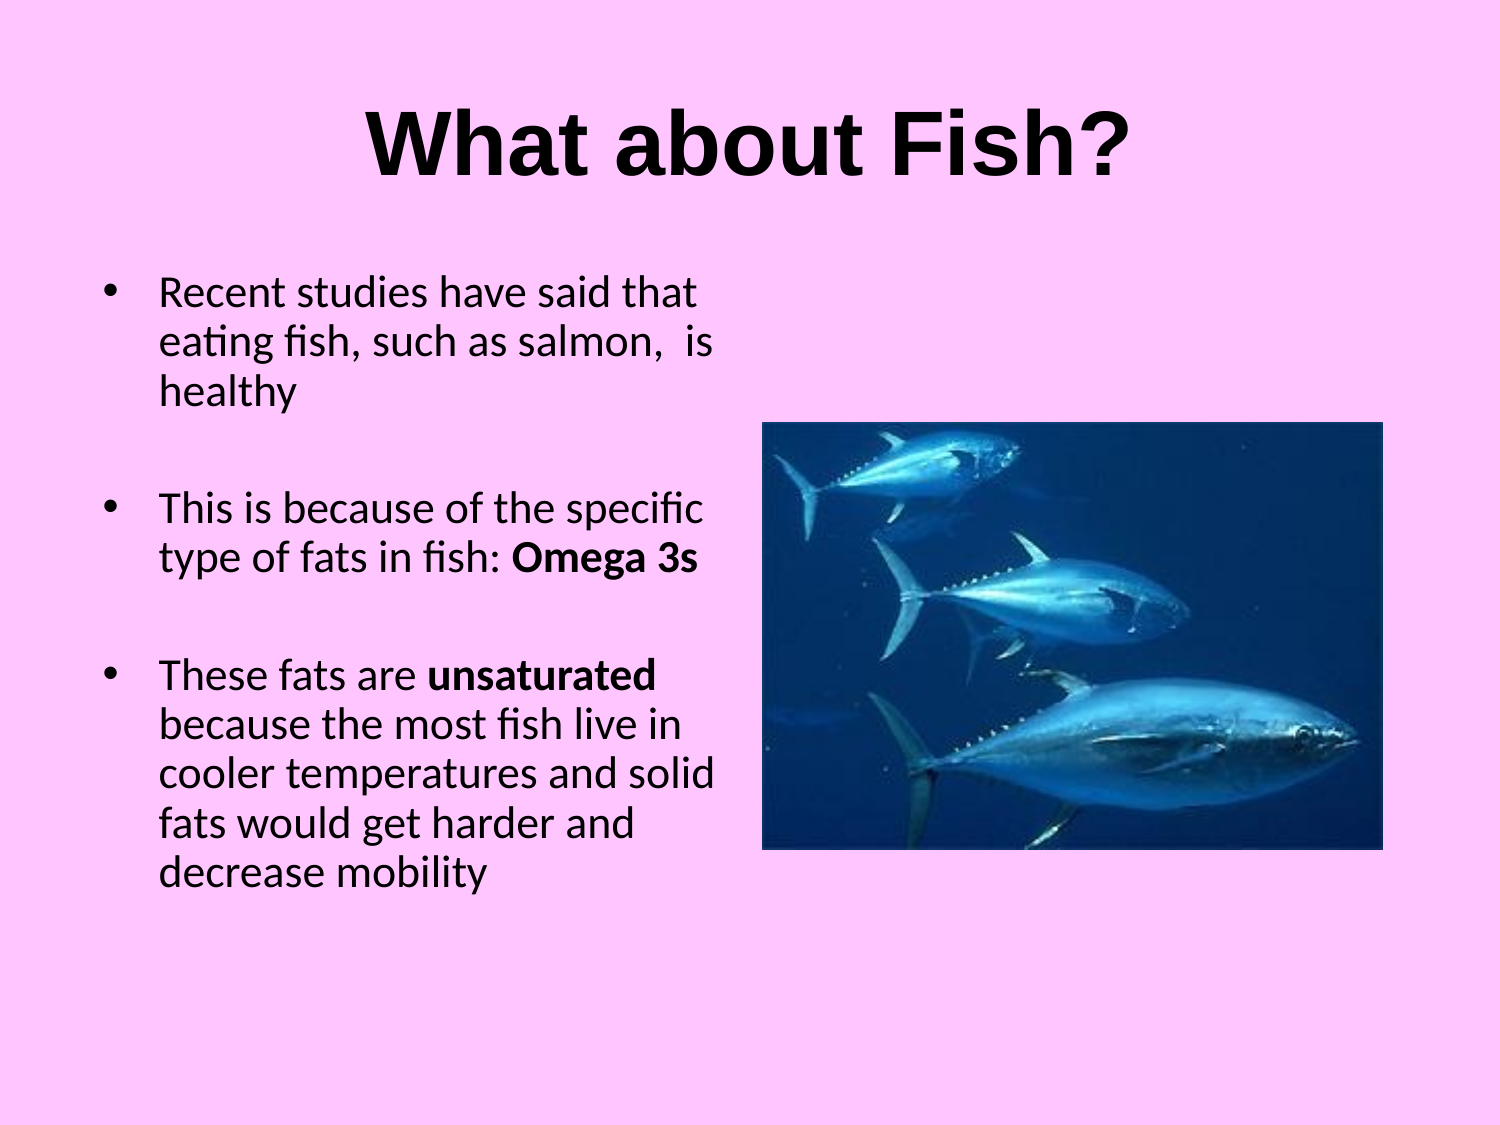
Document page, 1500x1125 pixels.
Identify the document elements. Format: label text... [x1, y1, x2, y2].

title What about Fish? [74, 44, 1426, 233]
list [762, 260, 1383, 1013]
list Recent studies have said that eating fish, such as salmon, is healthy This is because of the specific type of fats in fish: Omega 3s These fats are unsaturated because the most fish live in cooler temperatures and solid fats would get harder and decrease mobility [87, 260, 739, 1063]
